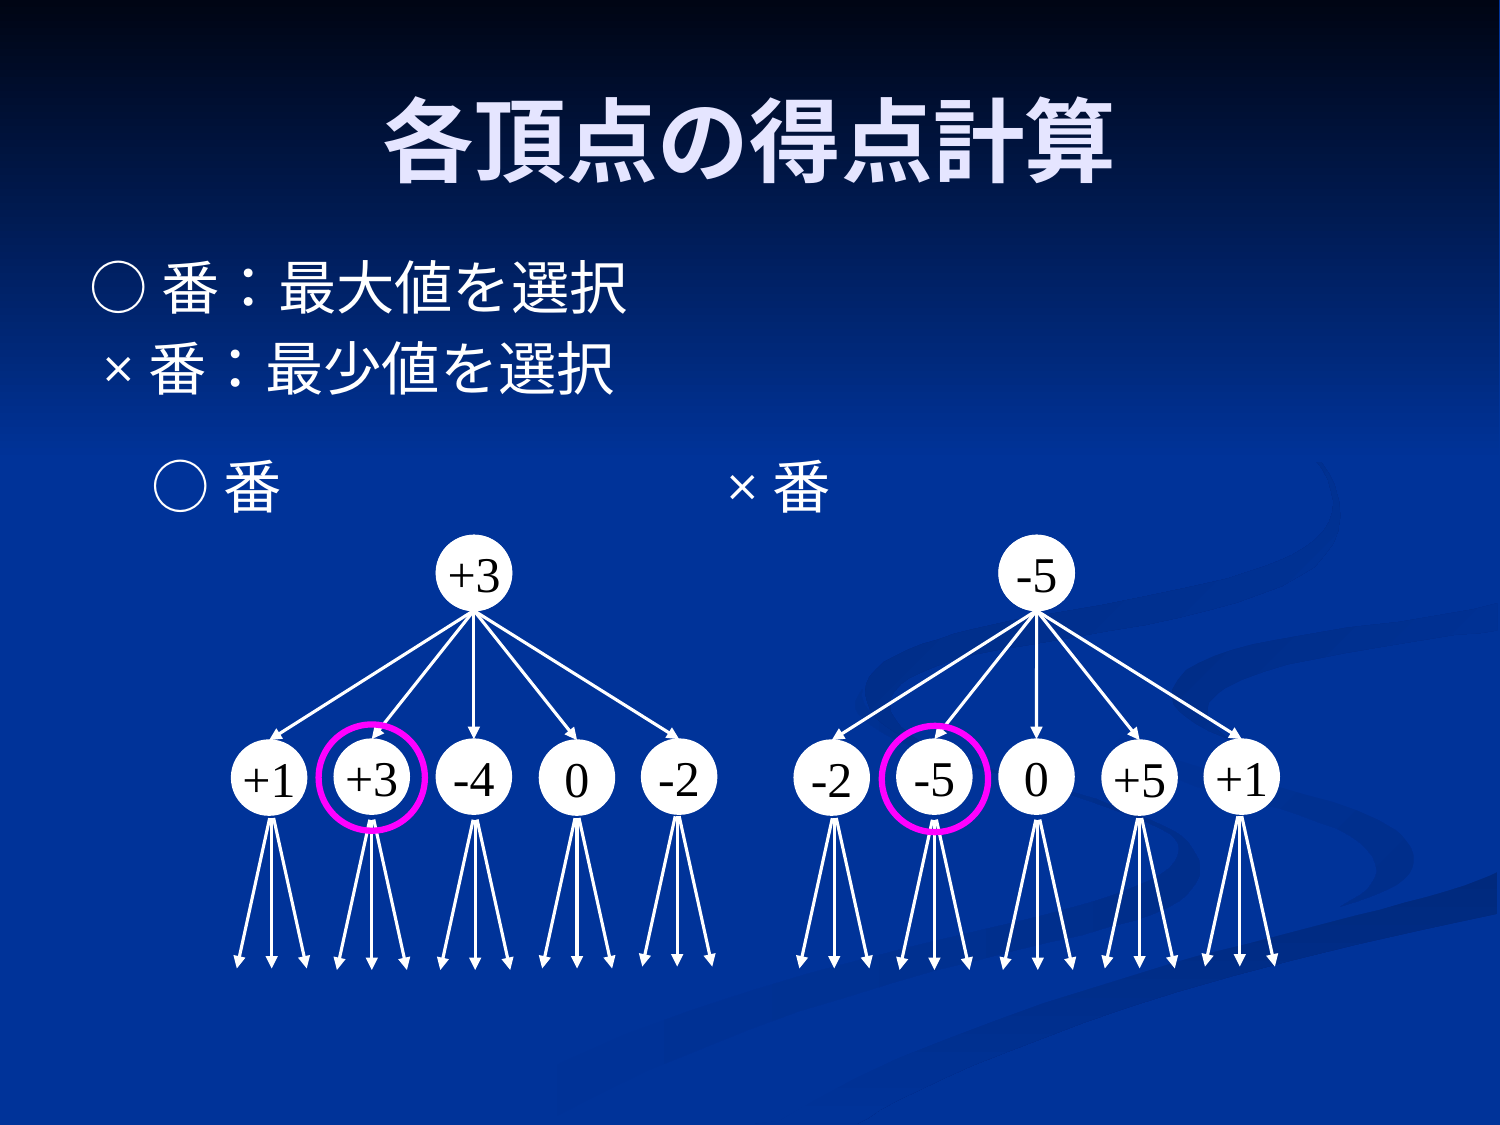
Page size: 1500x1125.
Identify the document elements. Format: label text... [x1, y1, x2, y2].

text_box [440, 819, 474, 970]
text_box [1141, 817, 1175, 969]
text_box ○番：最大値を選択 ×番：最少値を選択 [74, 243, 643, 410]
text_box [269, 610, 474, 741]
text_box -4 [436, 741, 512, 815]
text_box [1104, 818, 1138, 969]
text_box +3 [436, 535, 512, 610]
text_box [799, 818, 833, 969]
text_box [936, 819, 970, 970]
text_box ×番 [711, 442, 846, 528]
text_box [1204, 816, 1238, 967]
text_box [236, 818, 270, 969]
text_box +1 [1204, 739, 1280, 815]
text_box -2 [641, 739, 717, 815]
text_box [1002, 819, 1036, 970]
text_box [472, 609, 680, 740]
text_box 0 [999, 741, 1075, 815]
title 各頂点の得点計算 [75, 45, 1425, 233]
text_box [1039, 819, 1073, 970]
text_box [373, 819, 407, 970]
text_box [273, 817, 307, 969]
text_box -5 [999, 535, 1075, 610]
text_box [1241, 815, 1275, 967]
text_box -2 [794, 740, 870, 816]
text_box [831, 610, 1037, 741]
text_box ○番 [136, 442, 297, 528]
text_box 0 [539, 740, 615, 816]
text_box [1035, 609, 1242, 740]
text_box +1 [231, 740, 307, 816]
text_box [336, 819, 370, 970]
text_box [642, 816, 676, 967]
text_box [579, 817, 613, 969]
text_box [881, 741, 989, 833]
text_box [542, 818, 576, 969]
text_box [836, 817, 870, 969]
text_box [899, 819, 933, 970]
text_box +5 [1102, 740, 1178, 816]
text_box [477, 819, 511, 970]
text_box [318, 741, 425, 831]
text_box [679, 815, 713, 967]
